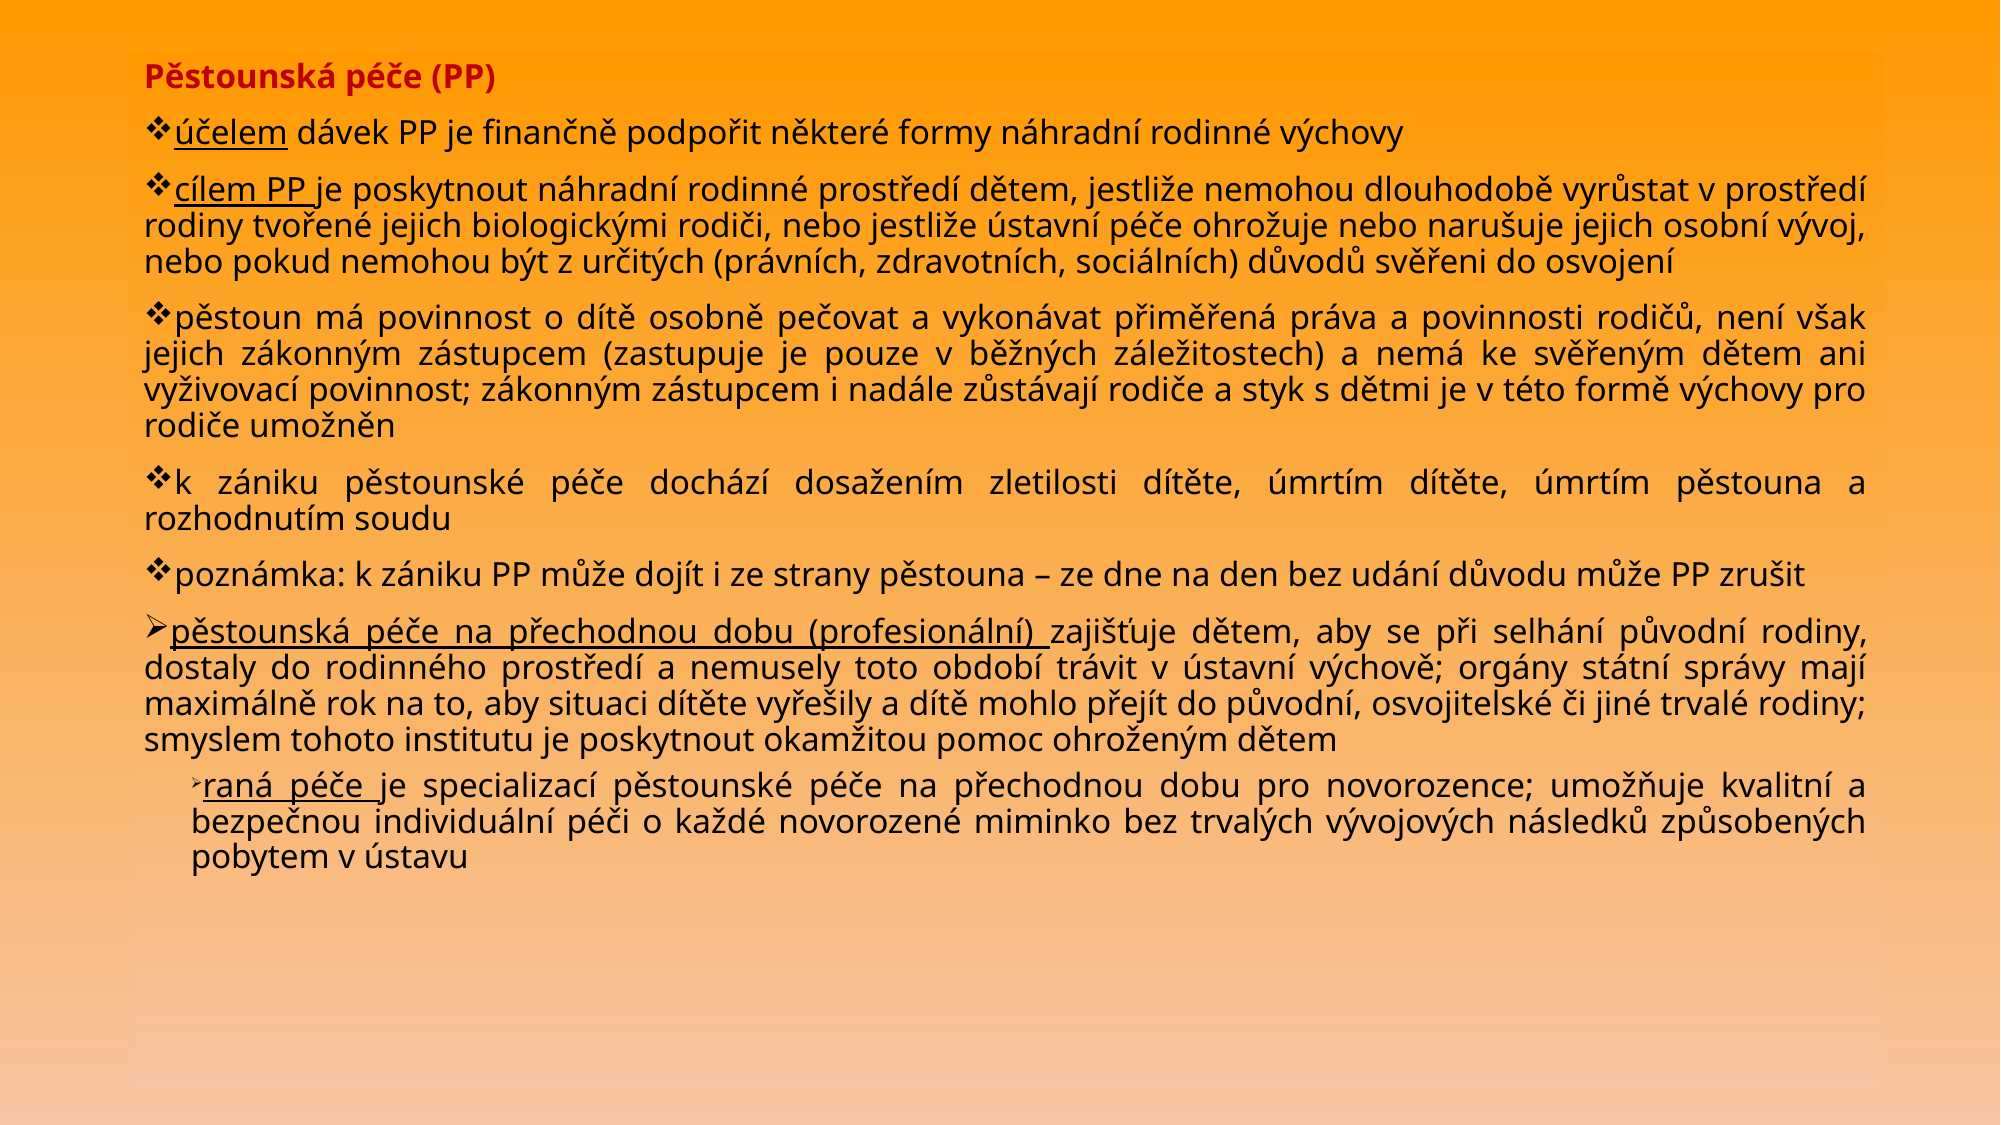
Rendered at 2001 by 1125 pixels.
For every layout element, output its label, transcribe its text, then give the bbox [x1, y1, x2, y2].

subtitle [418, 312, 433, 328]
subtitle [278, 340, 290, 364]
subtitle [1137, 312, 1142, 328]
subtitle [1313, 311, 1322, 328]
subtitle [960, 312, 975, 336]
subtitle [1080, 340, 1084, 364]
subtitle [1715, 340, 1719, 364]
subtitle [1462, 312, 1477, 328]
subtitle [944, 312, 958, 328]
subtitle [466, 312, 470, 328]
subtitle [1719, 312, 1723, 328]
subtitle Pěstounská péče (PP) účelem dávek PP je finančně podpořit některé formy náhradní rodinné výchovy cílem PP je poskytnout náhradní rodinné prostředí dětem, jestliže nemohou dlouhodobě vyrůstat v prostředí rodiny tvořené jejich biologickými rodiči, nebo jestliže ústavní péče ohrožuje nebo narušuje jejich osobní vývoj, nebo pokud nemohou být z určitých (právních, zdravotních, sociálních) důvodů svěřeni do osvojení pěstoun má povinnost o dítě osobně pečovat a vykonávat přiměřená práva a povinnosti rodičů, není však jejich zákonným zástupcem (zastupuje je pouze v běžných záležitostech) a nemá ke svěřeným dětem ani vyživovací povinnost; zákonným zástupcem i nadále zůstávají rodiče a styk s dětmi je v této formě výchovy pro rodiče umožněn k zániku pěstounské péče dochází dosažením zletilosti dítěte, úmrtím dítěte, úmrtím pěstouna a rozhodnutím soudu poznámka: k zániku PP může dojít i ze strany pěstouna – ze dne na den bez udání důvodu může PP zrušit pěstounská péče na přechodnou dobu (profesionální) zajišťuje dětem, aby se při selhání původní rodiny, dostaly do rodinného prostředí a nemusely toto období trávit v ústavní výchově; orgány státní správy mají maximálně rok na to, aby situaci dítěte vyřešily a dítě mohlo přejít do původní, osvojitelské či jiné trvalé rodiny; smyslem tohoto institutu je poskytnout okamžitou pomoc ohroženým dětem raná péče je specializací pěstounské péče na přechodnou dobu pro novorozence; umožňuje kvalitní a bezpečnou individuální péči o každé novorozené miminko bez trvalých vývojových následků způsobených pobytem v ústavu [0, 52, 2000, 285]
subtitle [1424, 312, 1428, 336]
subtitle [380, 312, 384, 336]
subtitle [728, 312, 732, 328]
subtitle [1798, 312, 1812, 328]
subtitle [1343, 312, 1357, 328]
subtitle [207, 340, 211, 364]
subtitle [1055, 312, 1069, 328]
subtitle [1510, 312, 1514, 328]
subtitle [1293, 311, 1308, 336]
subtitle Pěstounská péče (PP) účelem dávek PP je finančně podpořit některé formy náhradní rodinné výchovy cílem PP je poskytnout náhradní rodinné prostředí dětem, jestliže nemohou dlouhodobě vyrůstat v prostředí rodiny tvořené jejich biologickými rodiči, nebo jestliže ústavní péče ohrožuje nebo narušuje jejich osobní vývoj, nebo pokud nemohou být z určitých (právních, zdravotních, sociálních) důvodů svěřeni do osvojení pěstoun má povinnost o dítě osobně pečovat a vykonávat přiměřená práva a povinnosti rodičů, není však jejich zákonným zástupcem (zastupuje je pouze v běžných záležitostech) a nemá ke svěřeným dětem ani vyživovací povinnost; zákonným zástupcem i nadále zůstávají rodiče a styk s dětmi je v této formě výchovy pro rodiče umožněn k zániku pěstounské péče dochází dosažením zletilosti dítěte, úmrtím dítěte, úmrtím pěstouna a rozhodnutím soudu poznámka: k zániku PP může dojít i ze strany pěstouna – ze dne na den bez udání důvodu může PP zrušit pěstounská péče na přechodnou dobu (profesionální) zajišťuje dětem, aby se při selhání původní rodiny, dostaly do rodinného prostředí a nemusely toto období trávit v ústavní výchově; orgány státní správy mají maximálně rok na to, aby situaci dítěte vyřešily a dítě mohlo přejít do původní, osvojitelské či jiné trvalé rodiny; smyslem tohoto institutu je poskytnout okamžitou pomoc ohroženým dětem raná péče je specializací pěstounské péče na přechodnou dobu pro novorozence; umožňuje kvalitní a bezpečnou individuální péči o každé novorozené miminko bez trvalých vývojových následků způsobených pobytem v ústavu [128, 342, 1885, 1093]
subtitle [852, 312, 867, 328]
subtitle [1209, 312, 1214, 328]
